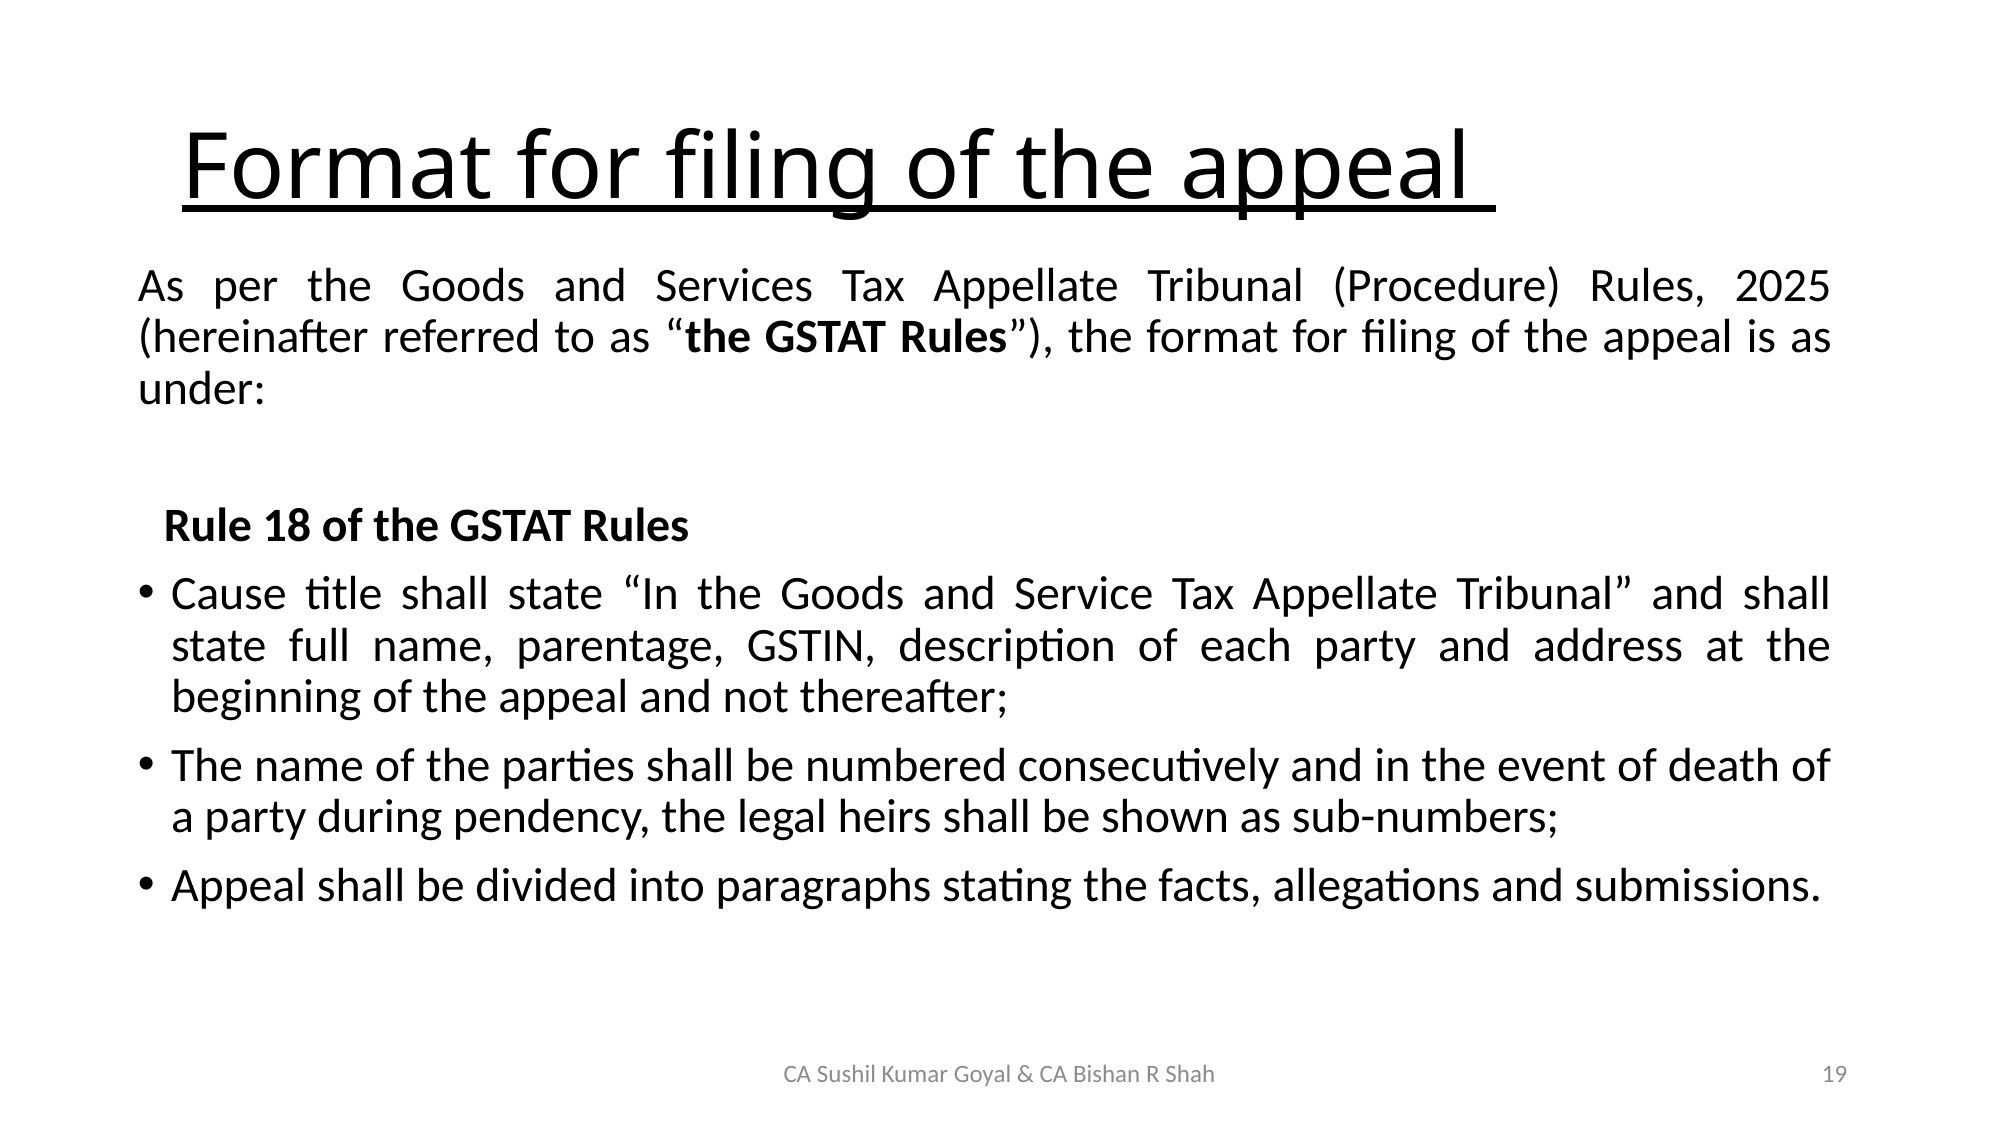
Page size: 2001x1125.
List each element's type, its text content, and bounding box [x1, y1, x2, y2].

footer CA Sushil Kumar Goyal & CA Bishan R Shah [662, 1042, 1338, 1103]
slide_number 19 [1412, 1042, 1863, 1103]
title Format for filing of the appeal [137, 59, 1863, 278]
list As per the Goods and Services Tax Appellate Tribunal (Procedure) Rules, 2025 (hereinafter referred to as “the GSTAT Rules”), the format for filing of the appeal is as under: Rule 18 of the GSTAT Rules Cause title shall state “In the Goods and Service Tax Appellate Tribunal” and shall state full name, parentage, GSTIN, description of each party and address at the beginning of the appeal and not thereafter; The name of the parties shall be numbered consecutively and in the event of death of a party during pendency, the legal heirs shall be shown as sub-numbers; Appeal shall be divided into paragraphs stating the facts, allegations and submissions. [122, 252, 1848, 967]
